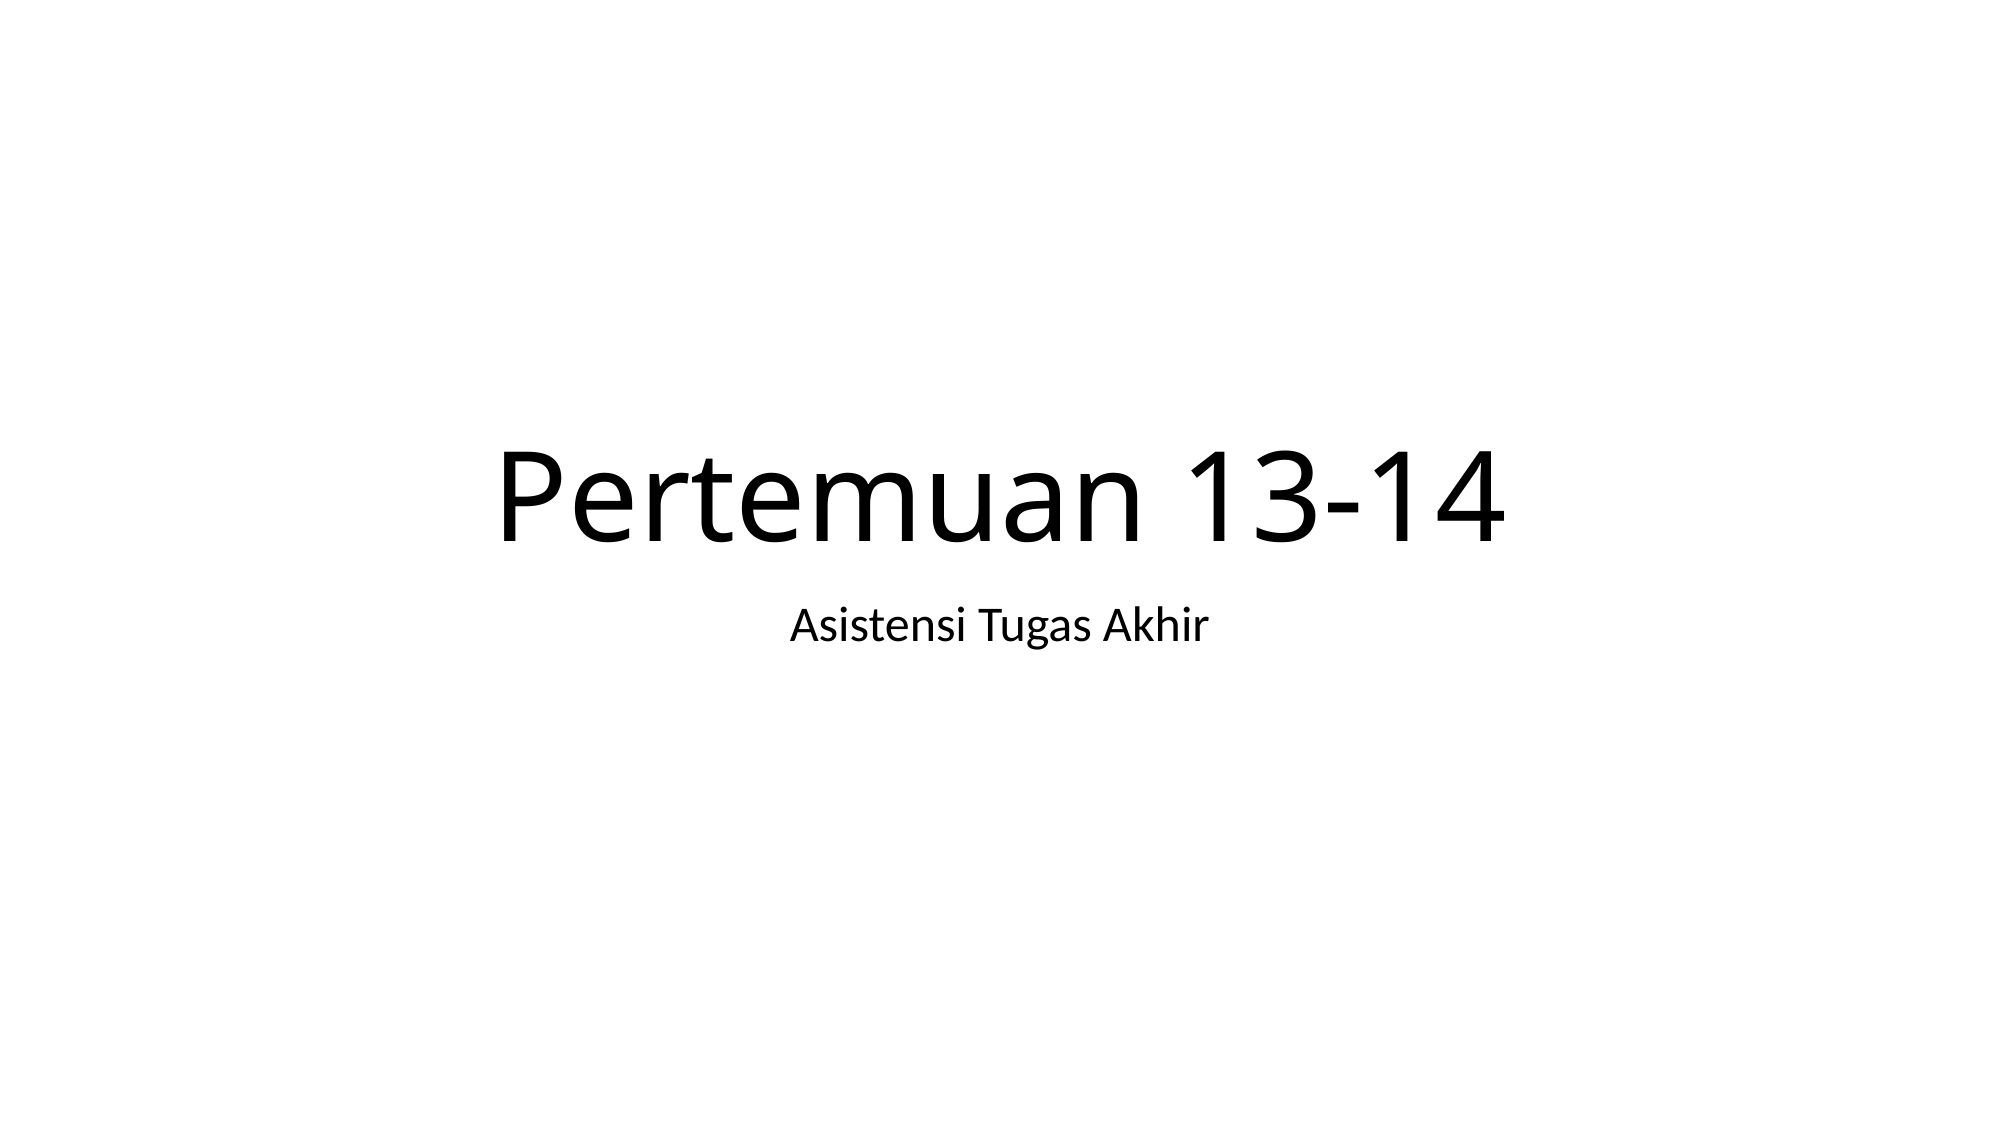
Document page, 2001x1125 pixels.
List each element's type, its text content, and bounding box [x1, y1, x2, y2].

subtitle Asistensi Tugas Akhir [249, 590, 1750, 863]
title Pertemuan 13-14 [249, 184, 1750, 576]
